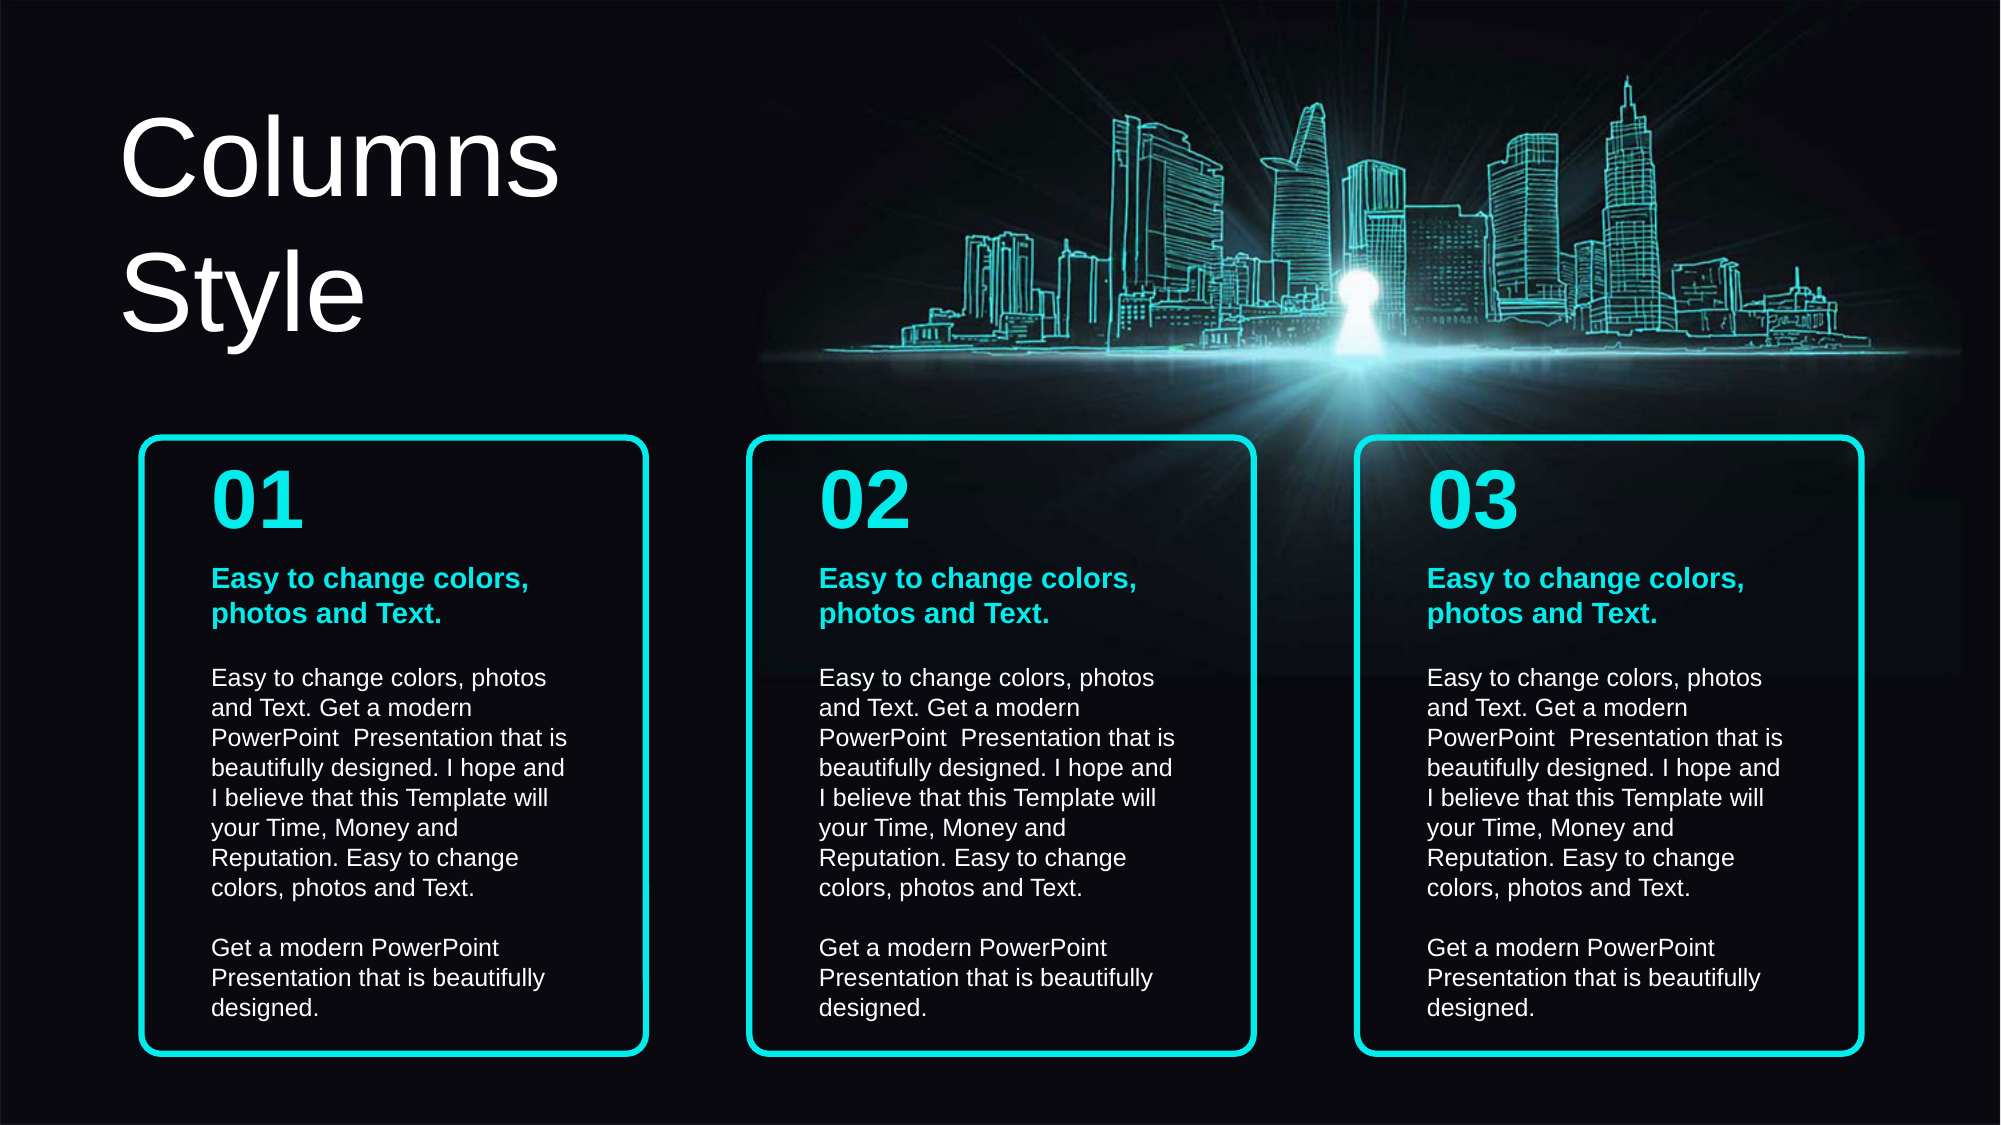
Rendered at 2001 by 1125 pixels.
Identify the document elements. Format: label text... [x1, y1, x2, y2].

text_box Columns Style [103, 76, 870, 362]
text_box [141, 437, 1862, 1054]
picture [0, 0, 2001, 1125]
